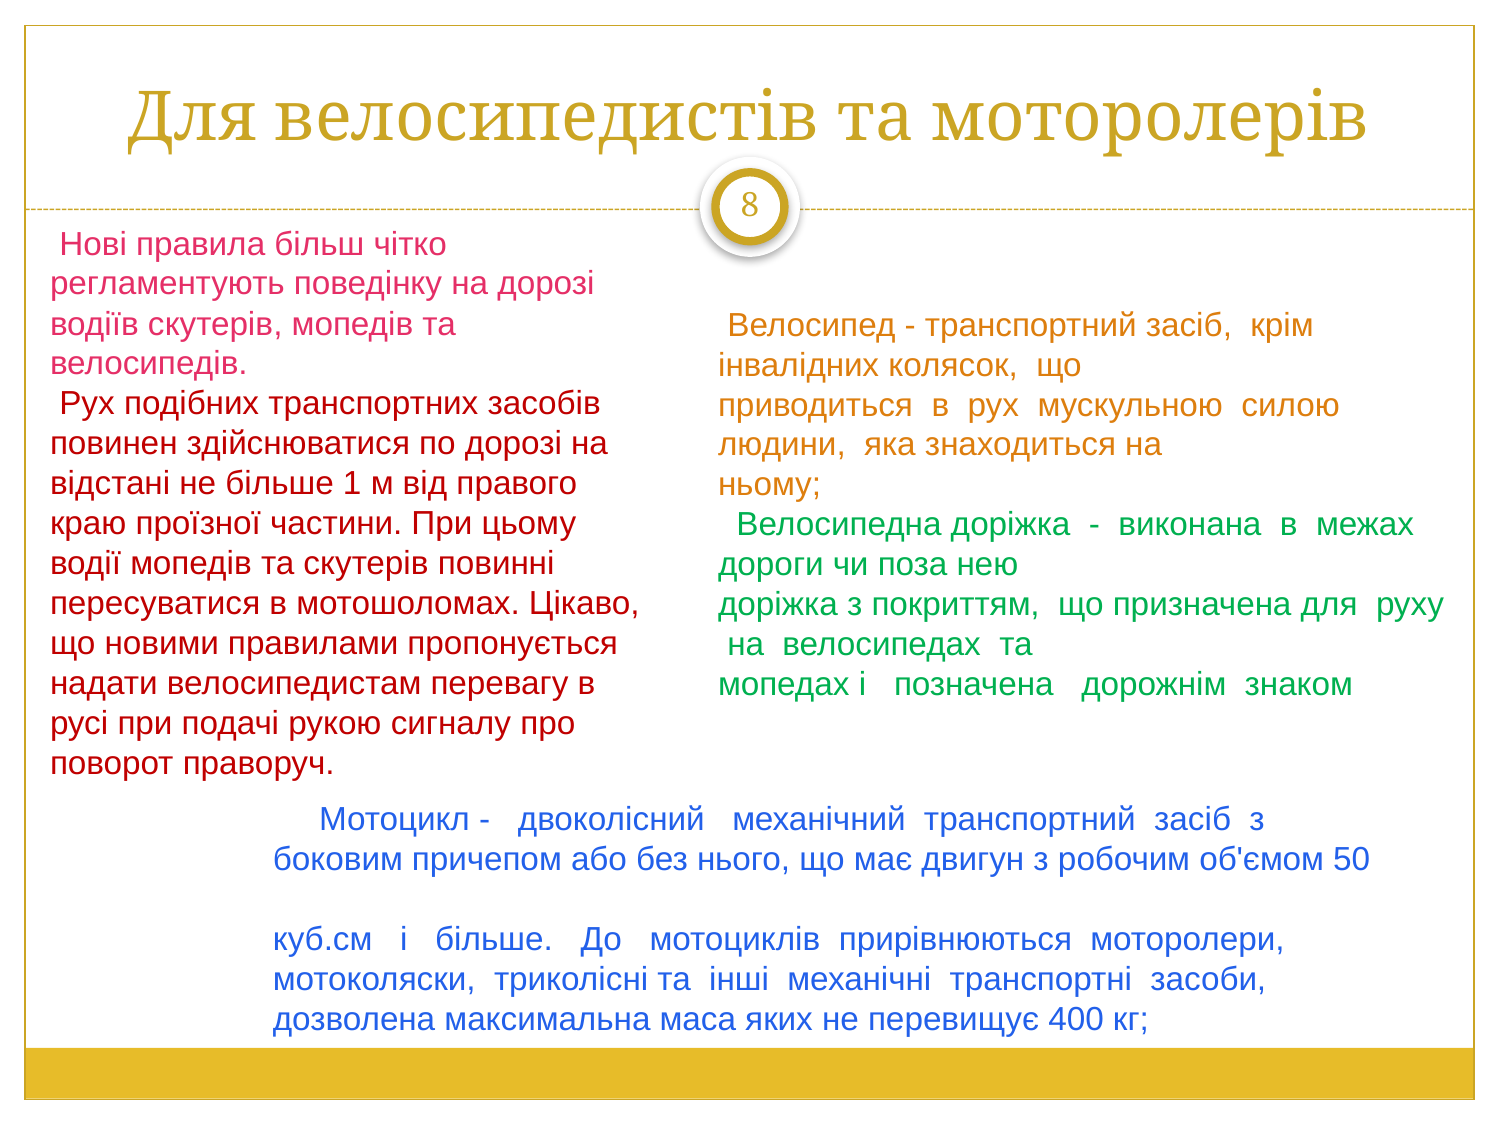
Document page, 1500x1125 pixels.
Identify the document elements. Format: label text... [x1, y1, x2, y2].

slide_number 8 [712, 169, 788, 243]
text_box Мотоцикл - двоколісний механічний транспортний засіб з боковим причепом або без нього, що має двигун з робочим об'ємом 50 куб.см і більше. До мотоциклів прирівнюються моторолери, мотоколяски, триколісні та інші механічні транспортні засоби, дозволена максимальна маса яких не перевищує 400 кг; [257, 789, 1395, 1045]
title Для велосипедистів та моторолерів [49, 37, 1450, 162]
text_box Нові правила більш чітко регламентують поведінку на дорозі водіїв скутерів, мопедів та велосипедів. Рух подібних транспортних засобів повинен здійснюватися по дорозі на відстані не більше 1 м від правого краю проїзної частини. При цьому водії мопедів та скутерів повинні пересуватися в мотошоломах. Цікаво, що новими правилами пропонується надати велосипедистам перевагу в русі при подачі рукою сигналу про поворот праворуч. [35, 214, 668, 789]
text_box Велосипед - транспортний засіб, крім інвалідних колясок, що приводиться в рух мускульною силою людини, яка знаходиться на ньому; Велосипедна доріжка - виконана в межах дороги чи поза нею доріжка з покриттям, що призначена для руху на велосипедах та мопедах і позначена дорожнім знаком [703, 295, 1465, 702]
